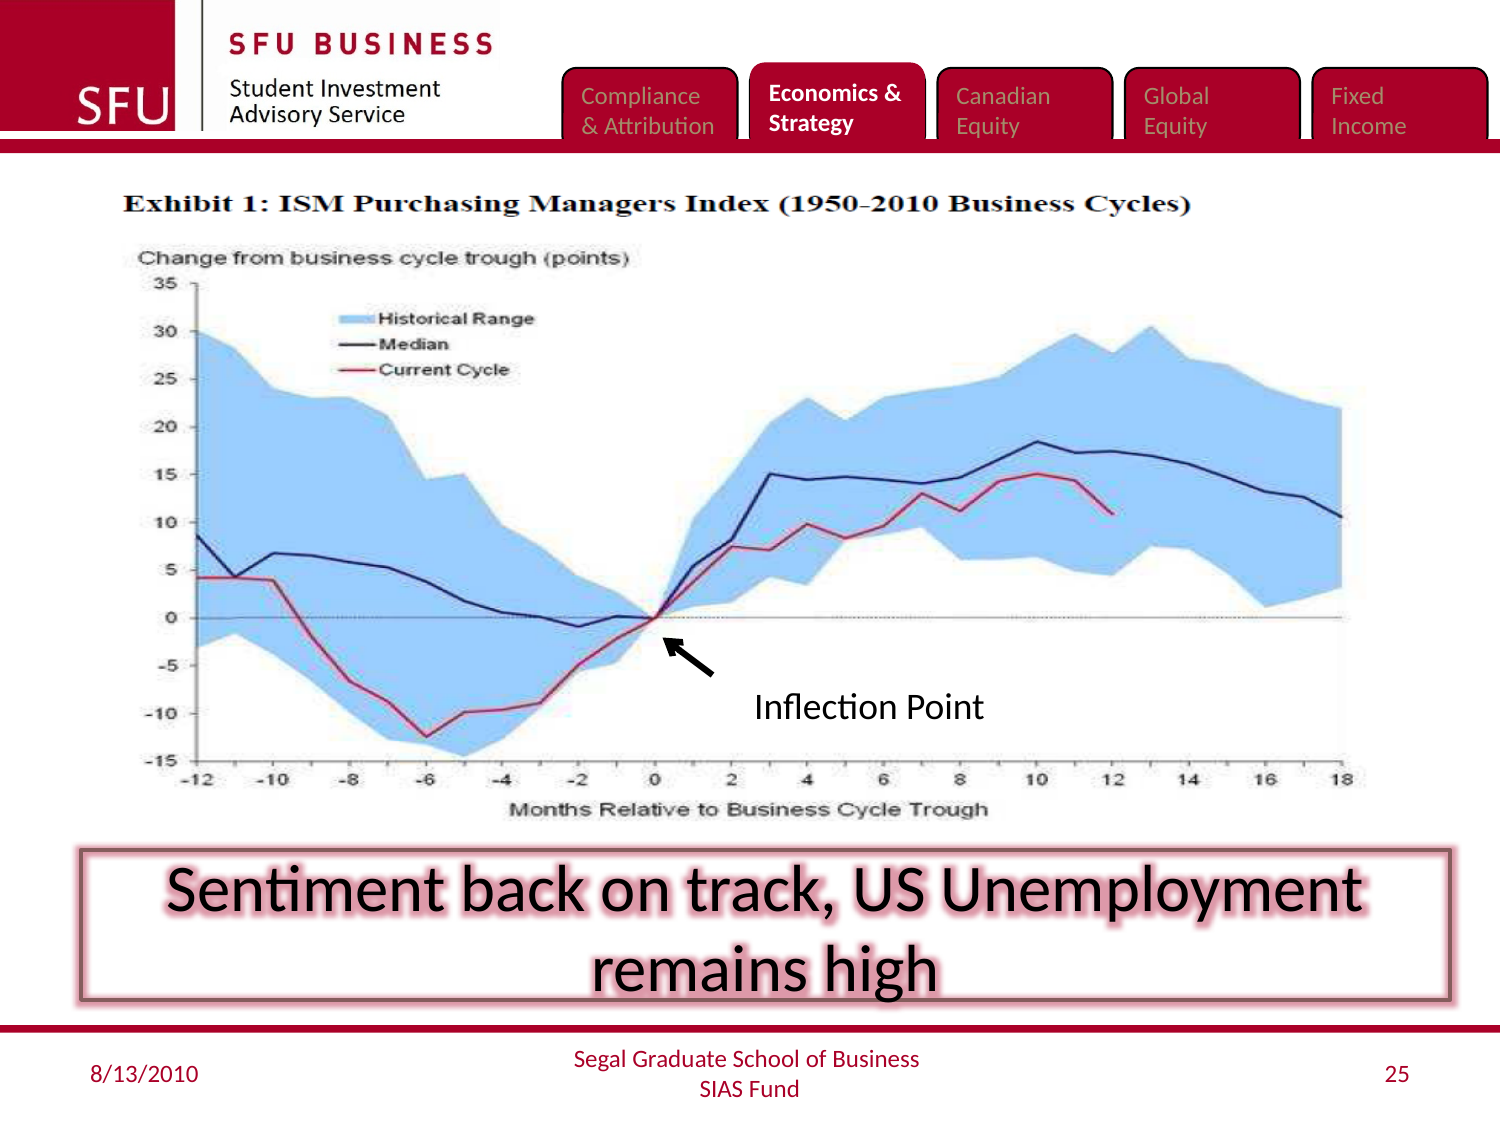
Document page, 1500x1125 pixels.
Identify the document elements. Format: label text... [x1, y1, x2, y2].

picture [99, 174, 1376, 838]
slide_number 25 [1074, 1042, 1425, 1103]
footer Segal Graduate School of Business SIAS Fund [512, 1042, 988, 1103]
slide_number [75, 1042, 425, 1103]
picture [0, 0, 500, 131]
text_box Sentiment back on track, US Unemployment remains high [79, 848, 1452, 1002]
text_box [662, 637, 713, 676]
